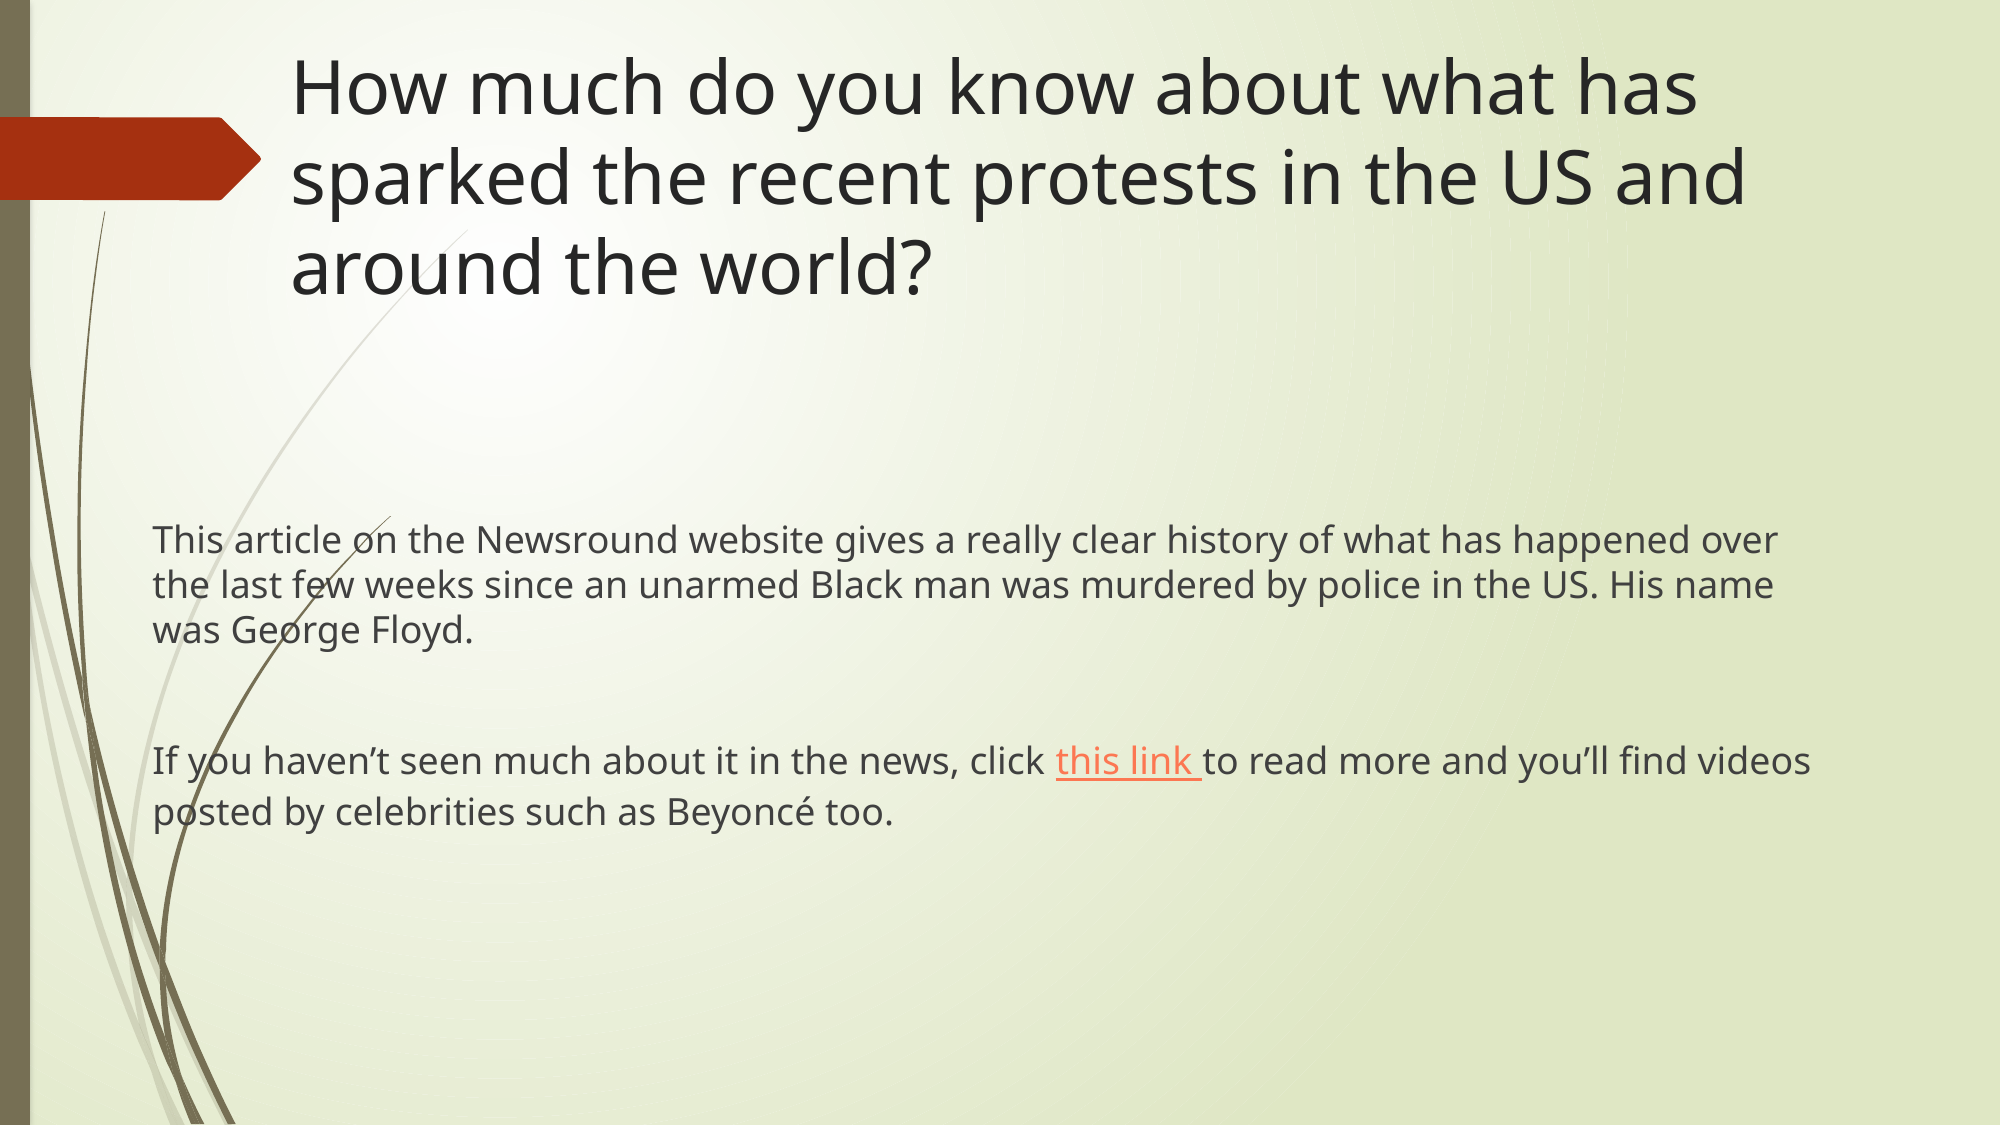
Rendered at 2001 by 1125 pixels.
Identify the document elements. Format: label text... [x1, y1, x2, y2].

list This article on the Newsround website gives a really clear history of what has happened over the last few weeks since an unarmed Black man was murdered by police in the US. His name was George Floyd. If you haven’t seen much about it in the news, click this link to read more and you’ll find videos posted by celebrities such as Beyoncé too. [137, 508, 1863, 1014]
title How much do you know about what has sparked the recent protests in the US and around the world? [275, 32, 2000, 368]
